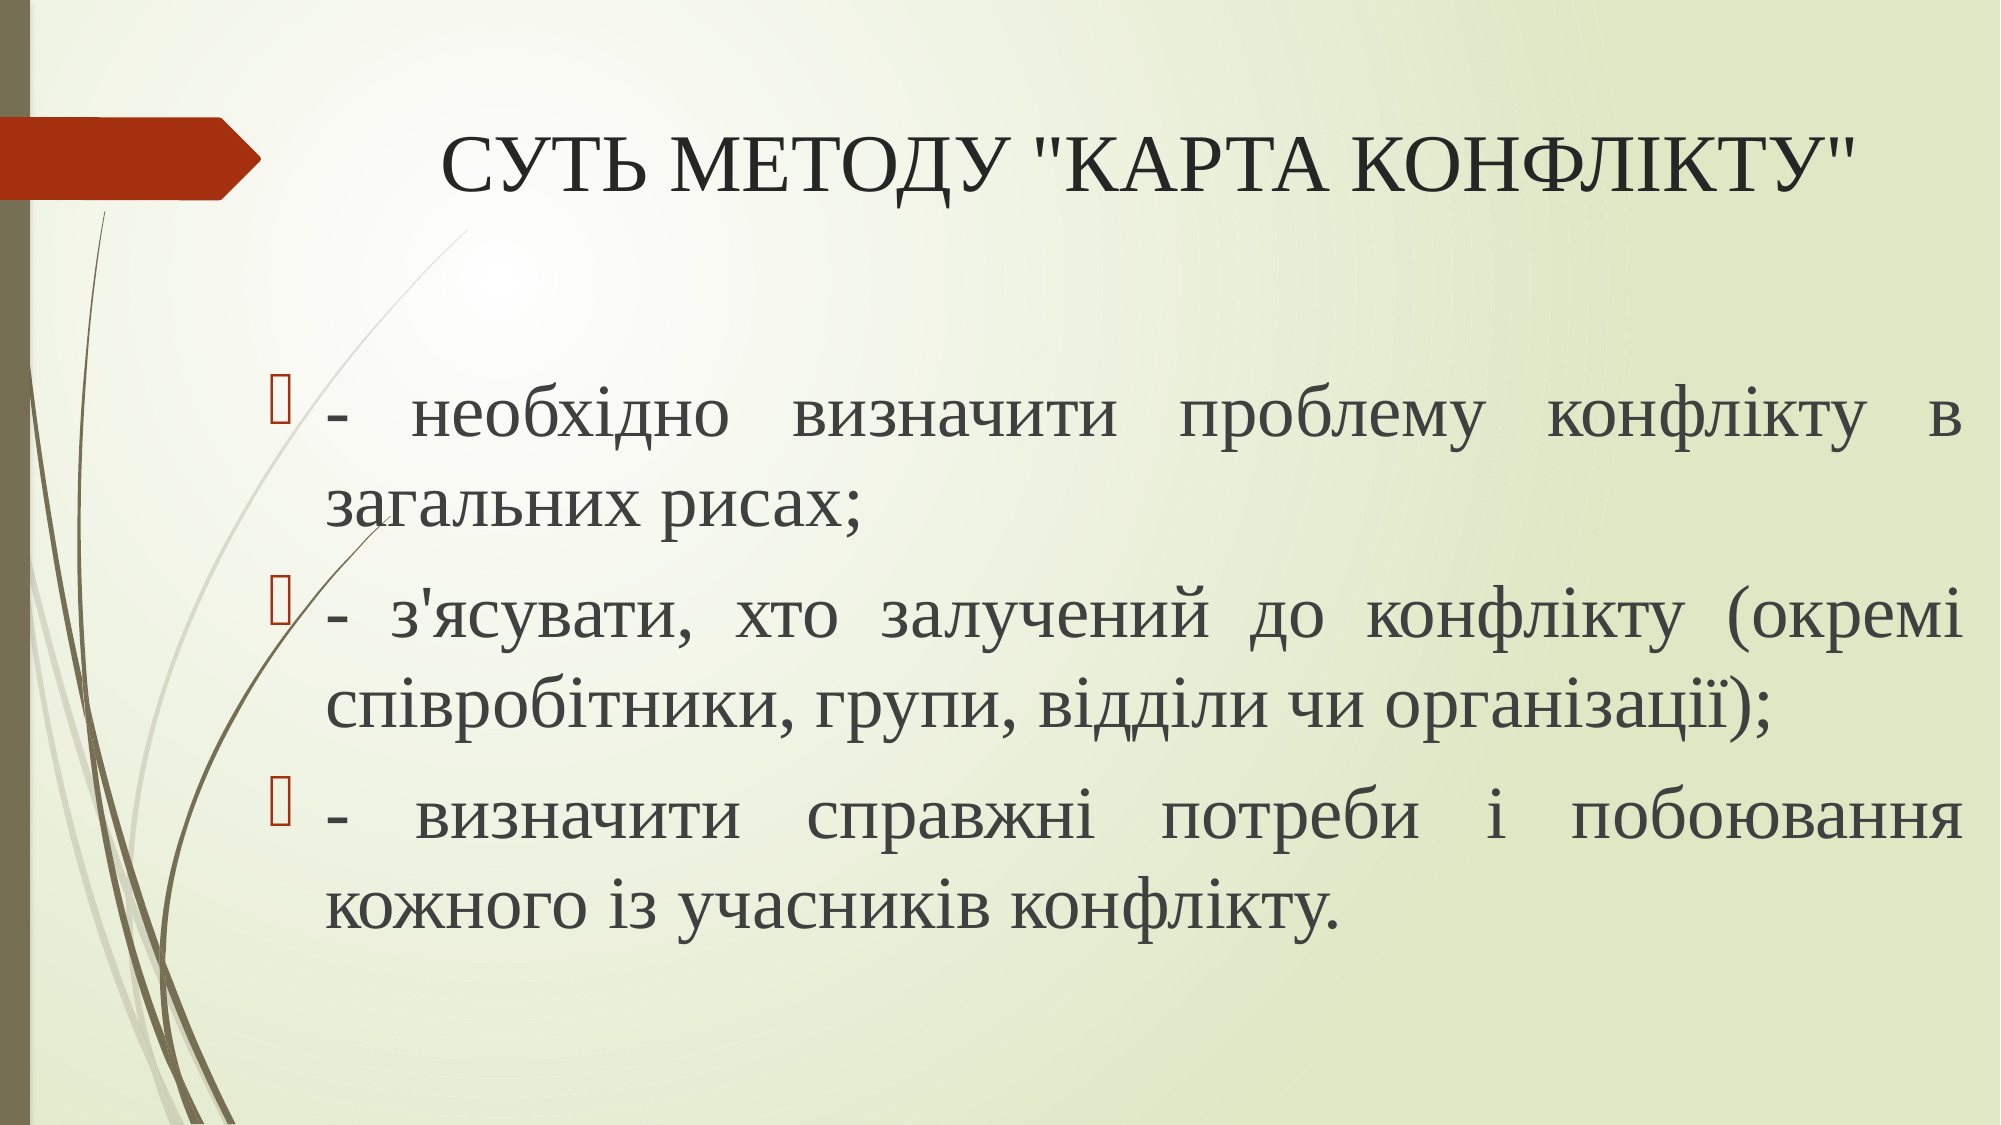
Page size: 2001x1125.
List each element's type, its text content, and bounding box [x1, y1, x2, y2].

title СУТЬ МЕТОДУ "КАРТА КОНФЛІКТУ" [425, 102, 1888, 313]
list - необхідно визначити проблему конфлікту в загальних рисах; - з'ясувати, хто залучений до конфлікту (окремі співробітники, групи, відділи чи організації); - визначити справжні потреби і побоювання кожного із учасників конфлікту. [253, 354, 1981, 1012]
